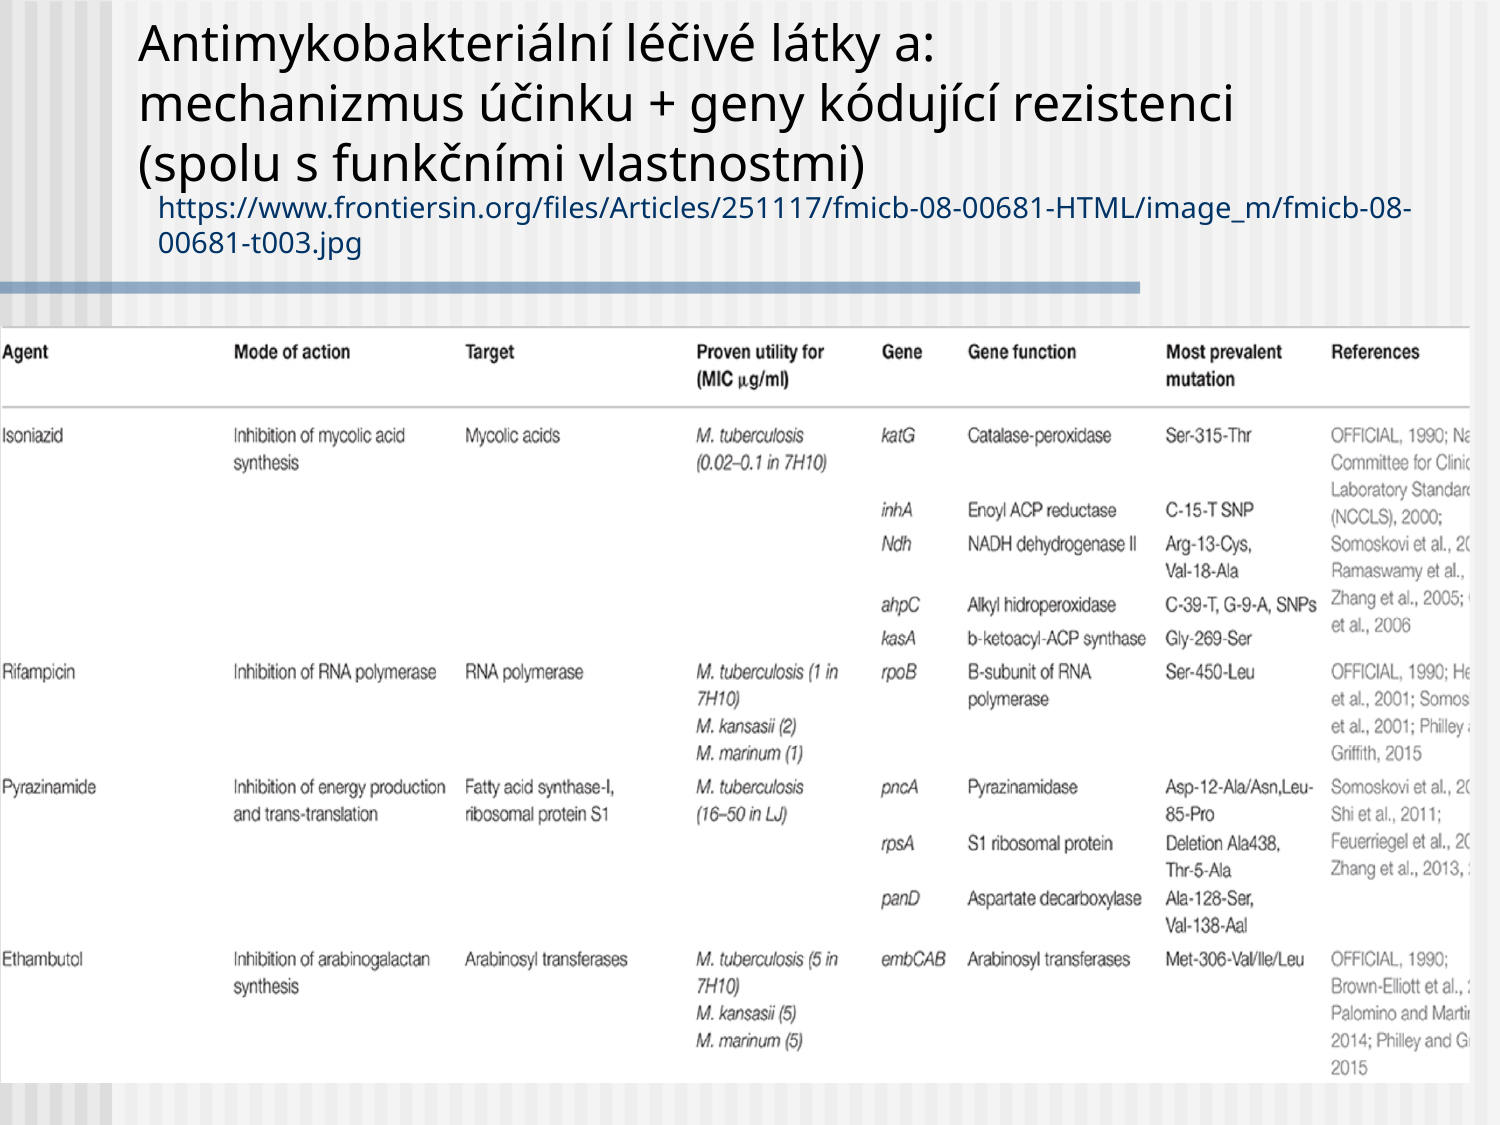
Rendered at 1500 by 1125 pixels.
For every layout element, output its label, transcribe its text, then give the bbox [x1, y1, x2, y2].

text_box Antimykobakteriální léčivé látky a: mechanizmus účinku + geny kódující rezistenci (spolu s funkčními vlastnostmi) [123, 3, 1400, 199]
title https://www.frontiersin.org/files/Articles/251117/fmicb-08-00681-HTML/image_m/fmicb-08-00681-t003.jpg [142, 180, 1482, 267]
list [0, 326, 1470, 1083]
